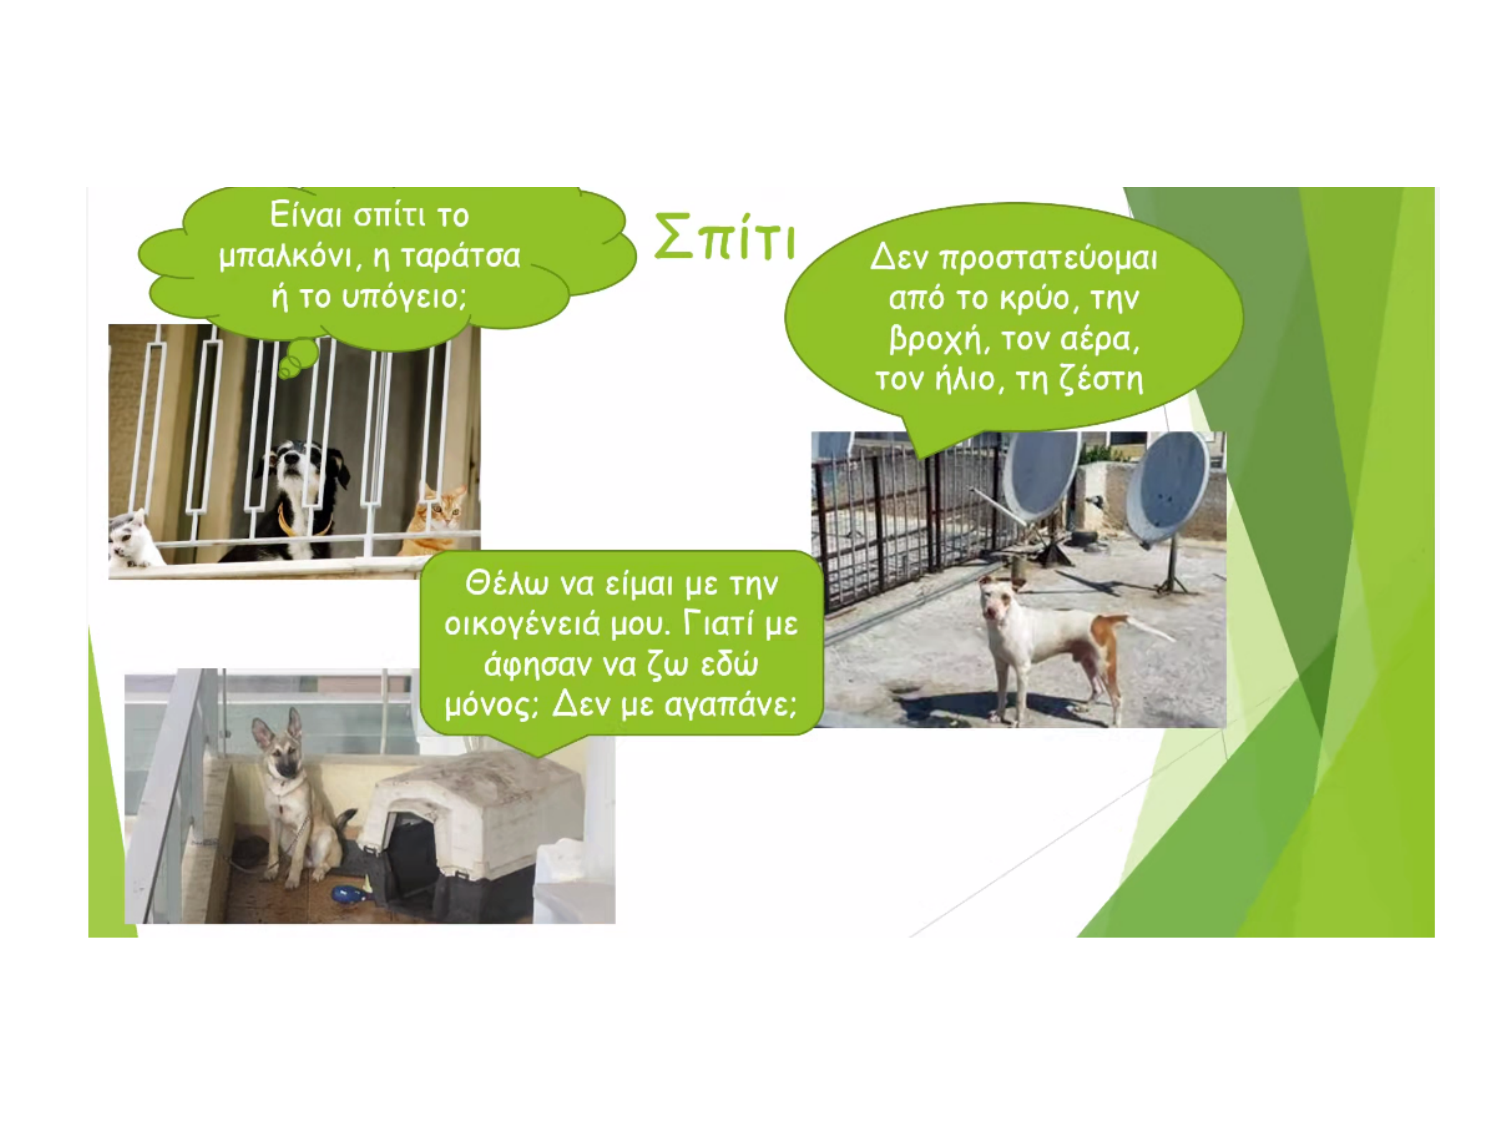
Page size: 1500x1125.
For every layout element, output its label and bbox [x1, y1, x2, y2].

list [85, 187, 1441, 955]
